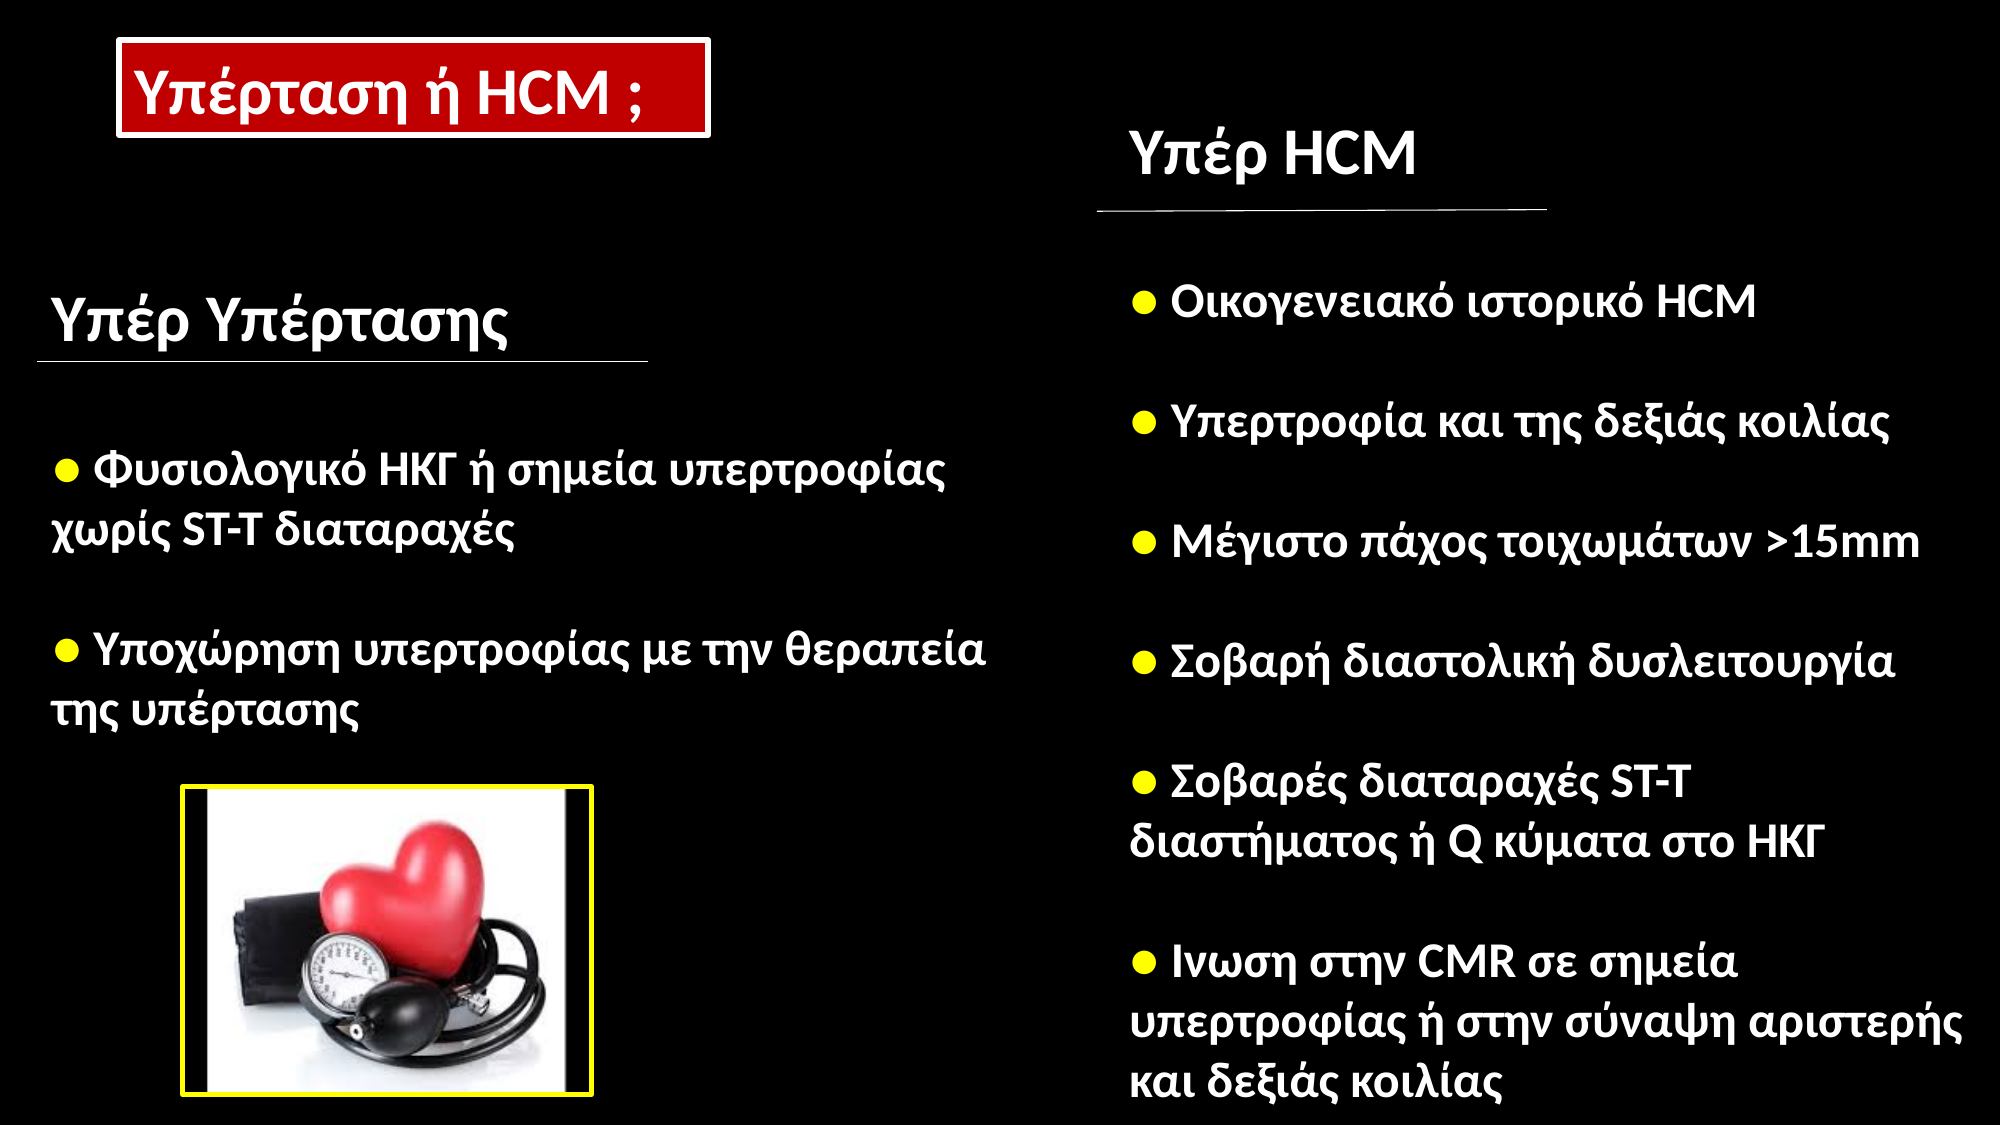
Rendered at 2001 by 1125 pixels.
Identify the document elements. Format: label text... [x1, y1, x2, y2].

text_box Υπέρ HCM ● Οικογενειακό ιστορικό HCM ● Υπερτροφία και της δεξιάς κοιλίας ● Μέγιστο πάχος τοιχωμάτων >15mm ● Σοβαρή διαστολική δυσλειτουργία ● Σοβαρές διαταραχές ST-T διαστήματος ή Q κύματα στο ΗΚΓ ● Ινωση στην CMR σε σημεία υπερτροφίας ή στην σύναψη αριστερής και δεξιάς κοιλίας [1114, 100, 1979, 1115]
text_box Υπέρ Υπέρτασης ● Φυσιολογικό ΗΚΓ ή σημεία υπερτροφίας χωρίς ST-T διαταραχές ● Υποχώρηση υπερτροφίας με την θεραπεία της υπέρτασης [37, 267, 1010, 743]
picture [184, 788, 590, 1092]
text_box Υπέρταση ή HCM ; [119, 40, 709, 136]
